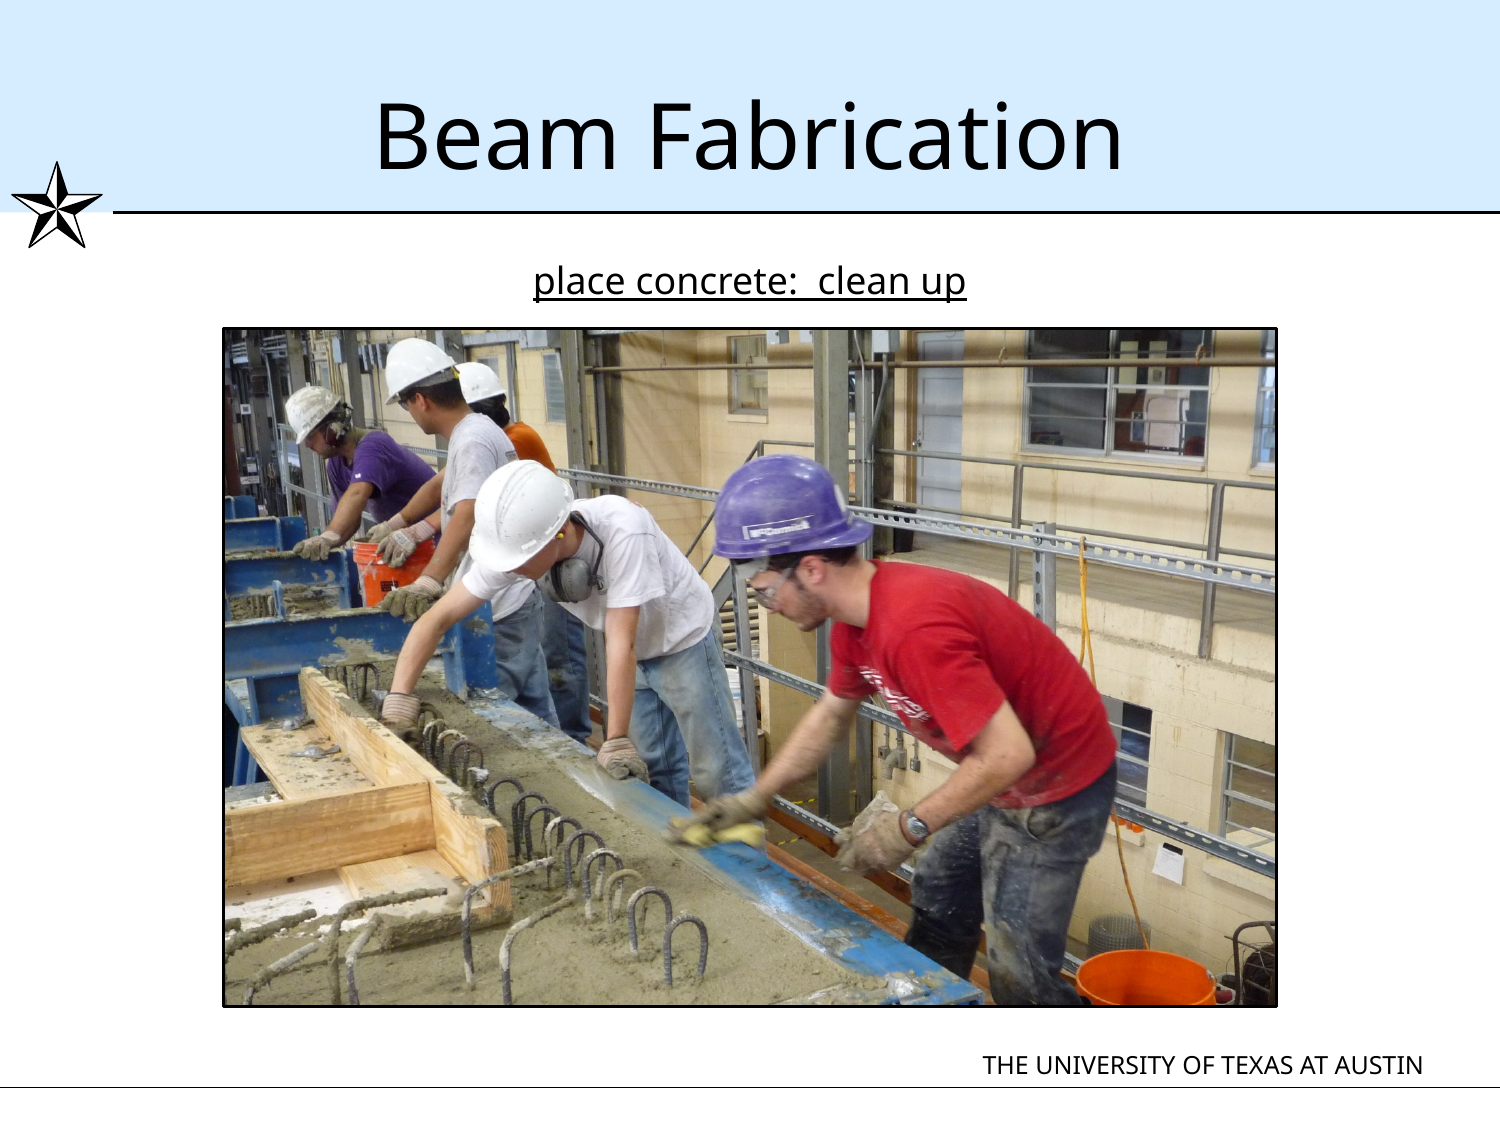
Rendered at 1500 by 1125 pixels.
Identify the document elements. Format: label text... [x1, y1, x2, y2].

title Beam Fabrication [75, 45, 1425, 220]
picture [224, 329, 1276, 1006]
text_box place concrete: clean up [0, 249, 1500, 310]
